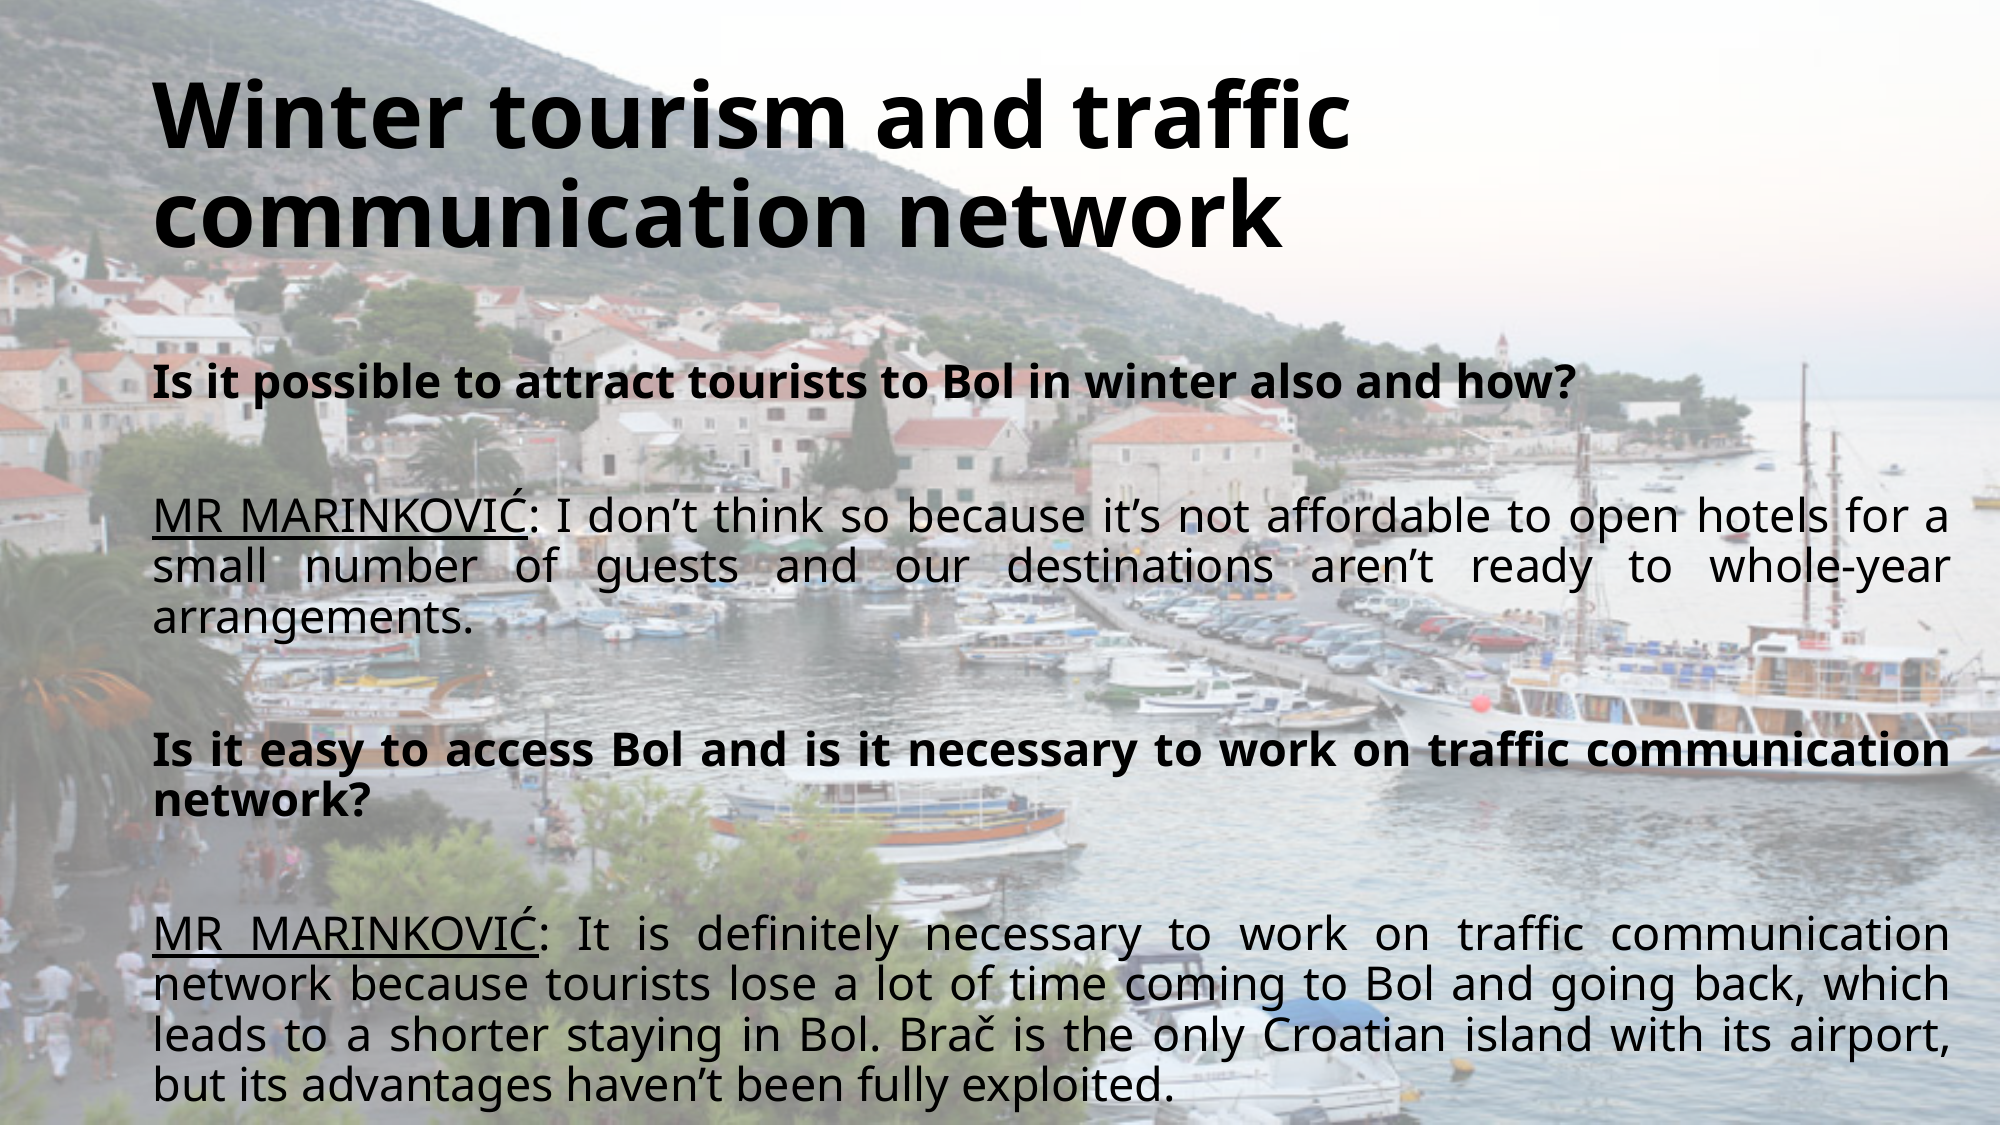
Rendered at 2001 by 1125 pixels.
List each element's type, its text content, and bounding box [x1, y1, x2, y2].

title Winter tourism and traffic communication network [137, 59, 1863, 278]
list Is it possible to attract tourists to Bol in winter also and how? MR MARINKOVIĆ: I don’t think so because it’s not affordable to open hotels for a small number of guests and our destinations aren’t ready to whole-year arrangements. Is it easy to access Bol and is it necessary to work on traffic communication network? MR MARINKOVIĆ: It is definitely necessary to work on traffic communication network because tourists lose a lot of time coming to Bol and going back, which leads to a shorter staying in Bol. Brač is the only Croatian island with its airport, but its advantages haven’t been fully exploited. [137, 351, 1968, 1125]
